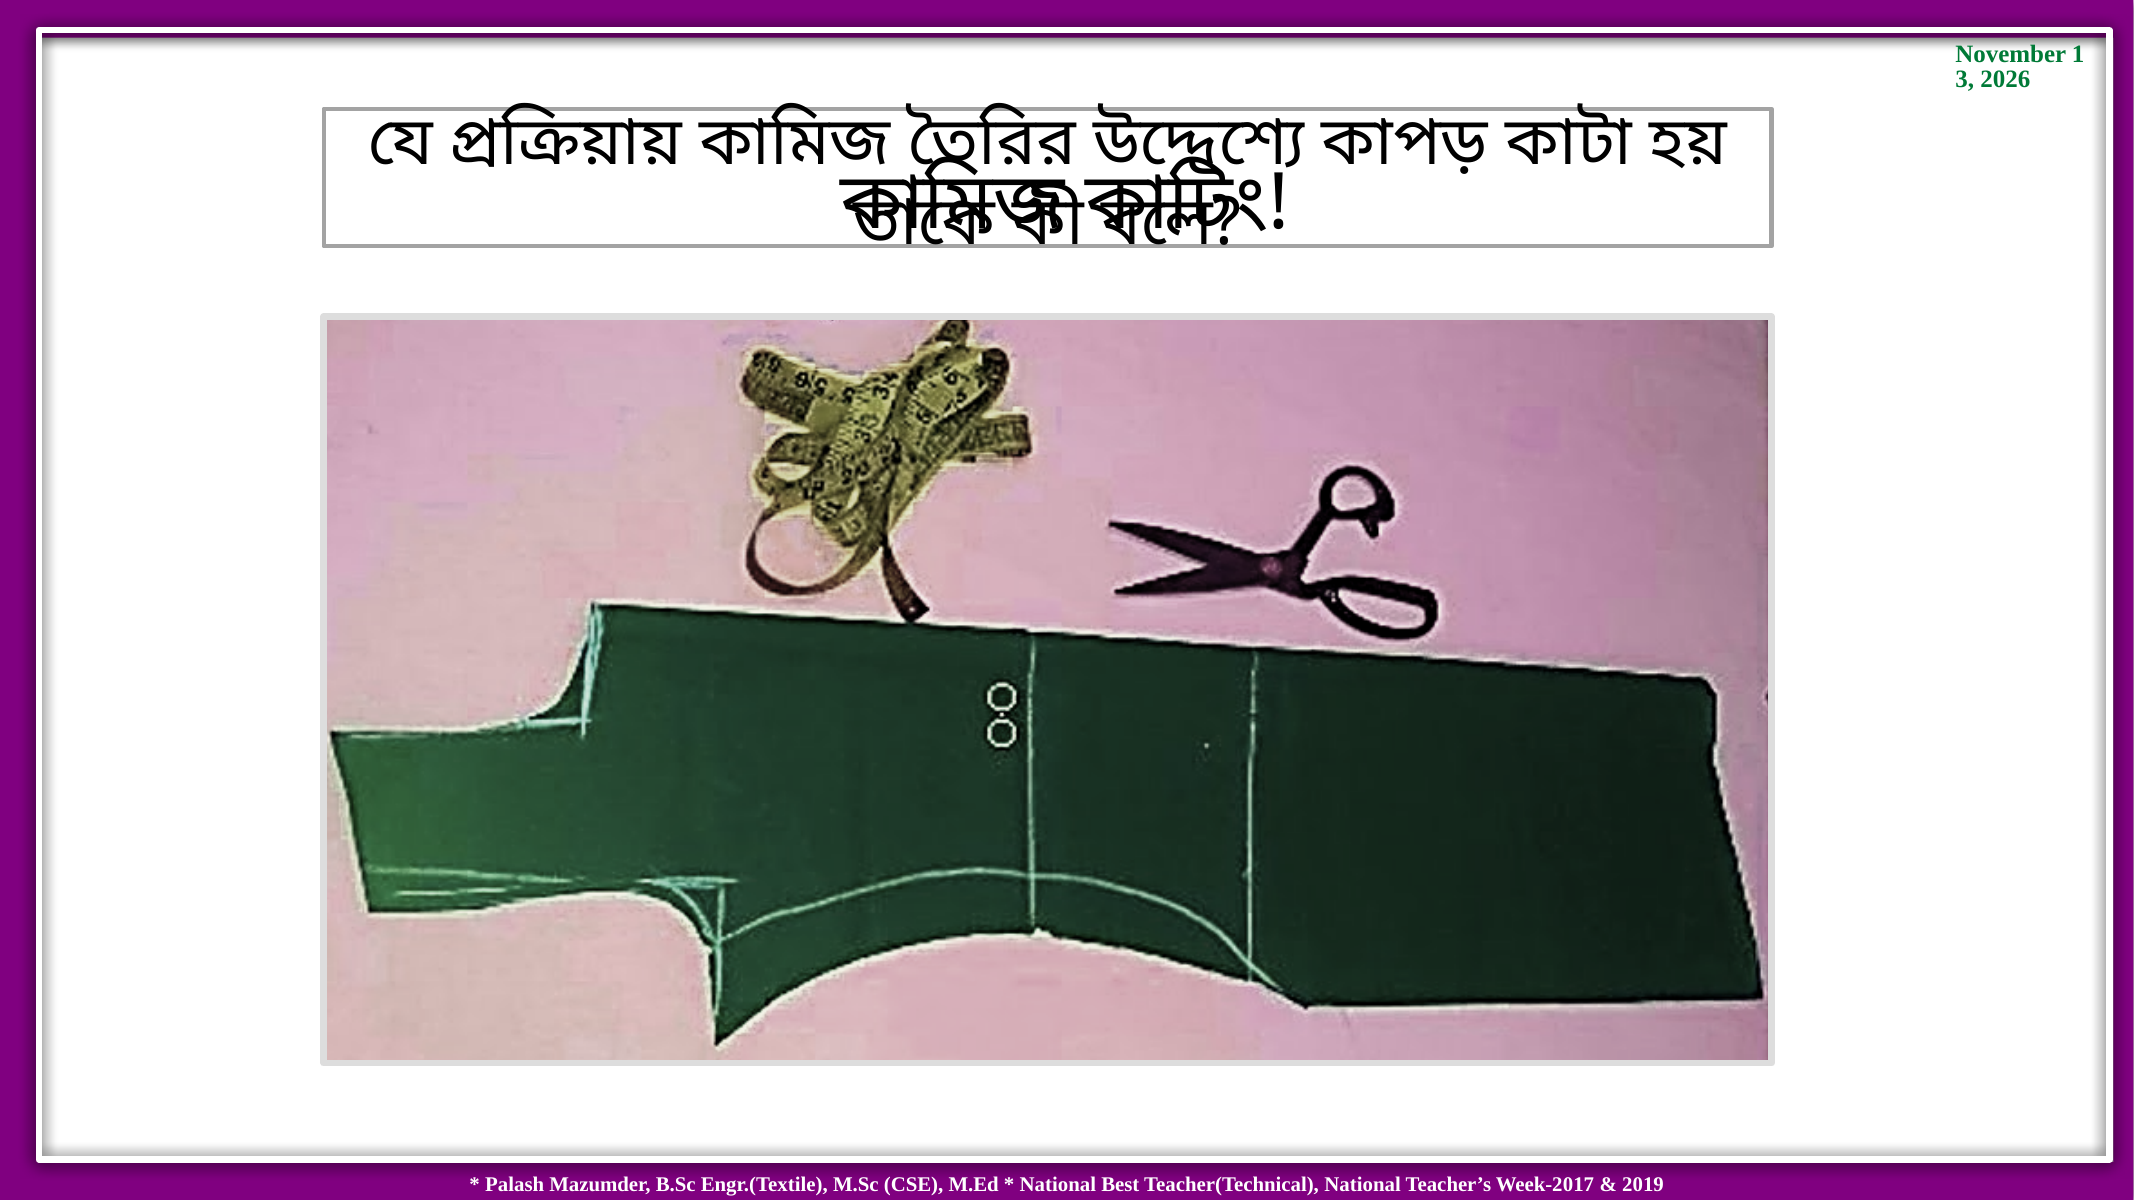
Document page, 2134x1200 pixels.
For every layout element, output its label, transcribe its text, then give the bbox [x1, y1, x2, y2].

text_box যে প্রক্রিয়ায় কামিজ তৈরির উদ্দেশ্যে কাপড় কাটা হয় তাকে কী বলে? [322, 107, 1774, 248]
text_box [322, 314, 1774, 1065]
text_box কামিজ কাটিং! [824, 248, 1305, 252]
